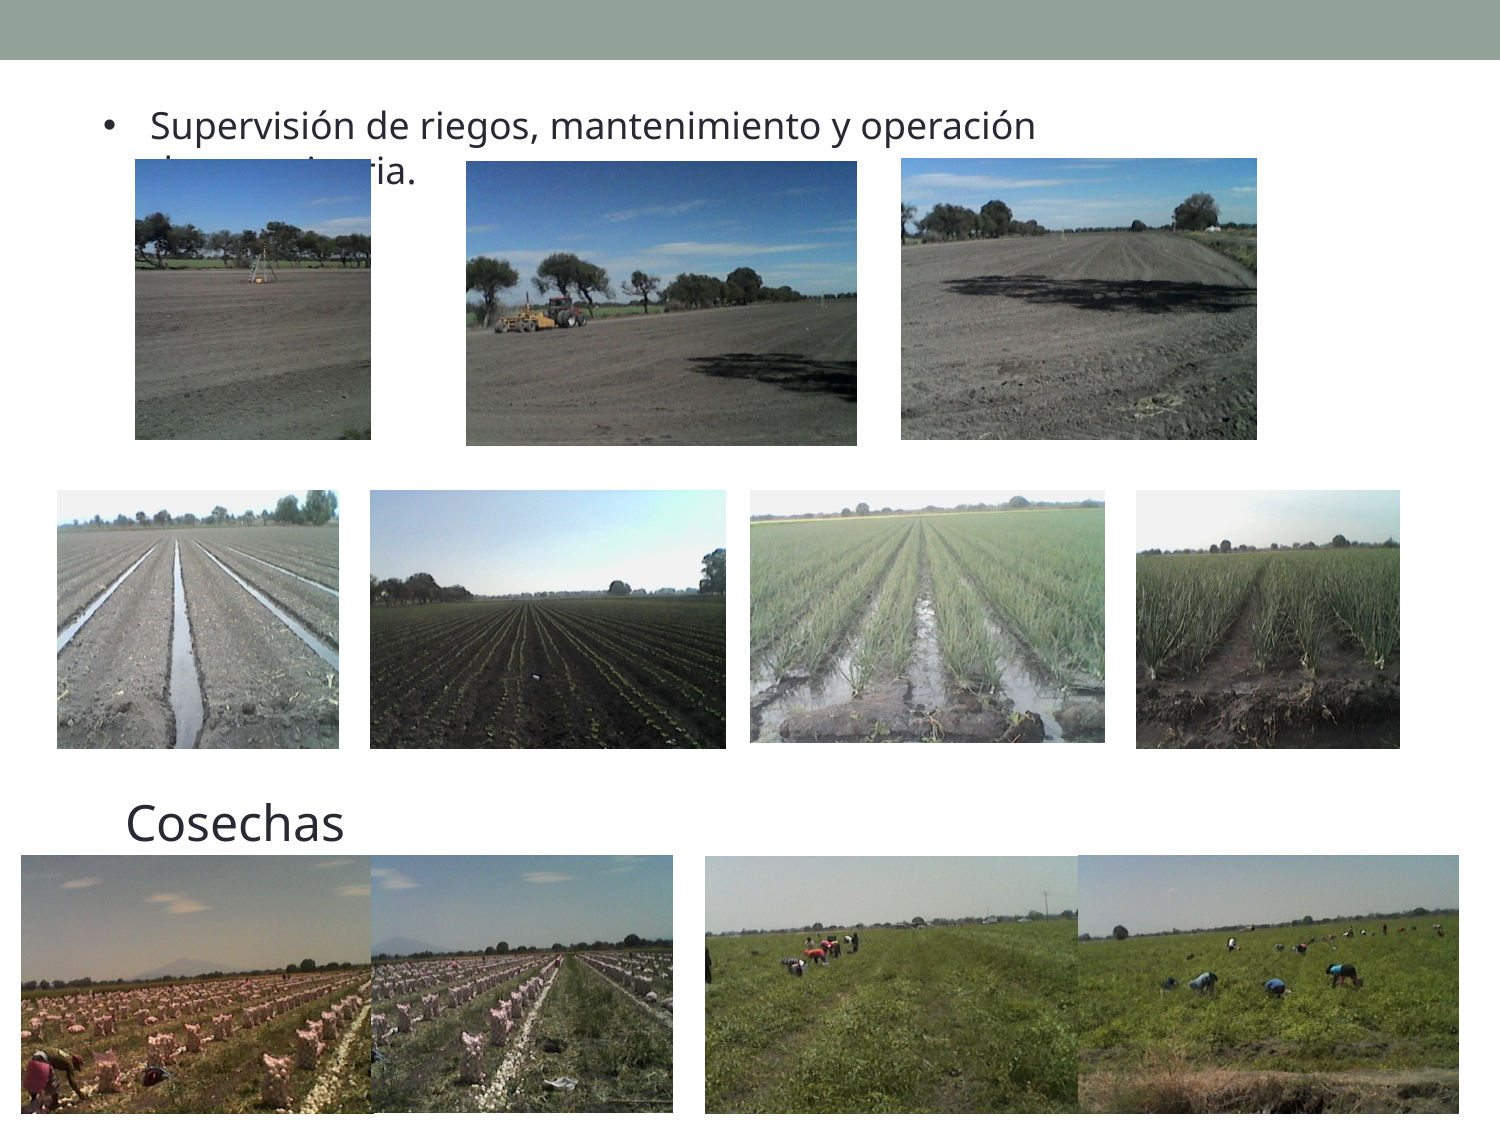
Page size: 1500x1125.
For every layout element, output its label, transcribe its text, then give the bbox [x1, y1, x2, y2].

picture [466, 161, 857, 446]
picture [370, 490, 726, 749]
text_box Supervisión de riegos, mantenimiento y operación de maquinaria. [88, 94, 1058, 200]
picture [21, 855, 673, 1114]
picture [749, 490, 1105, 744]
picture [1136, 490, 1400, 749]
picture [135, 159, 372, 440]
picture [57, 490, 339, 749]
picture [901, 158, 1257, 440]
text_box Cosechas [110, 784, 361, 852]
picture [705, 855, 1459, 1114]
